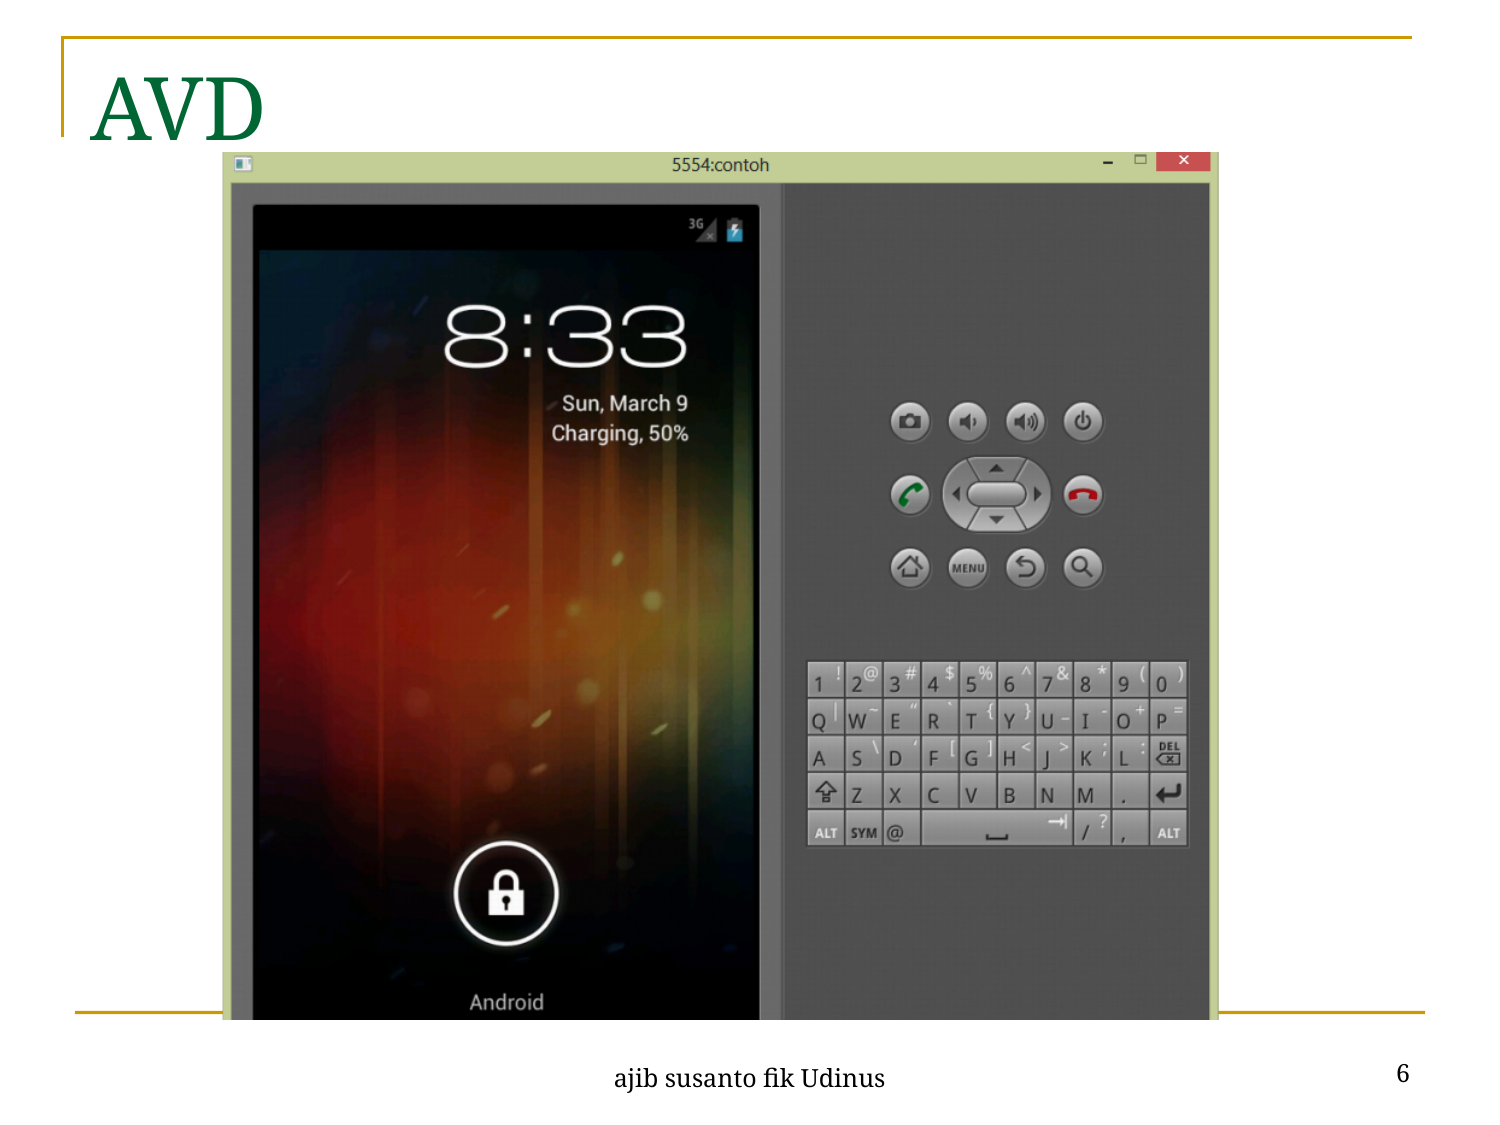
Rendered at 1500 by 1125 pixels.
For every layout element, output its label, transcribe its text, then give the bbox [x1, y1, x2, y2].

picture [222, 152, 1219, 1020]
footer ajib susanto fik Udinus [512, 1027, 988, 1101]
slide_number 6 [1074, 1023, 1426, 1100]
title AVD [74, 45, 1426, 177]
